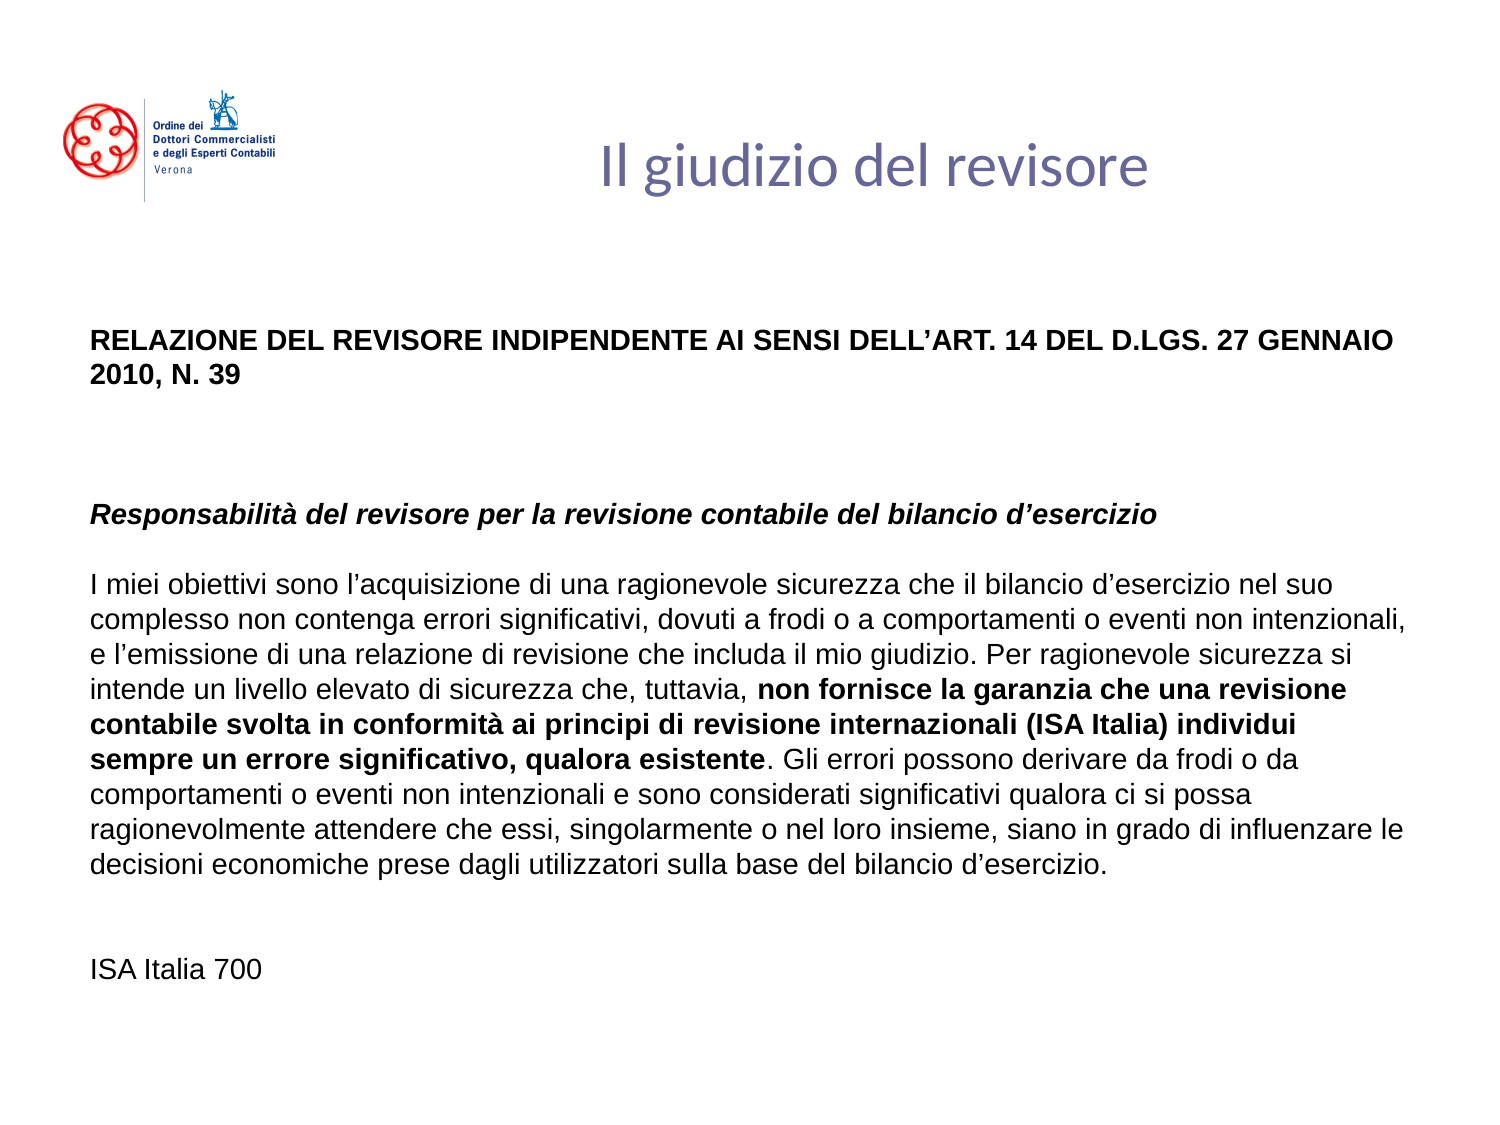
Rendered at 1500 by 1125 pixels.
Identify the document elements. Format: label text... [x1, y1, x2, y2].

title Il giudizio del revisore [324, 89, 1426, 232]
text_box RELAZIONE DEL REVISORE INDIPENDENTE AI SENSI DELL’ART. 14 DEL D.LGS. 27 GENNAIO 2010, N. 39 Responsabilità del revisore per la revisione contabile del bilancio d’esercizio I miei obiettivi sono l’acquisizione di una ragionevole sicurezza che il bilancio d’esercizio nel suo complesso non contenga errori significativi, dovuti a frodi o a comportamenti o eventi non intenzionali, e l’emissione di una relazione di revisione che includa il mio giudizio. Per ragionevole sicurezza si intende un livello elevato di sicurezza che, tuttavia, non fornisce la garanzia che una revisione contabile svolta in conformità ai principi di revisione internazionali (ISA Italia) individui sempre un errore significativo, qualora esistente. Gli errori possono derivare da frodi o da comportamenti o eventi non intenzionali e sono considerati significativi qualora ci si possa ragionevolmente attendere che essi, singolarmente o nel loro insieme, siano in grado di influenzare le decisioni economiche prese dagli utilizzatori sulla base del bilancio d’esercizio. ISA Italia 700 [75, 243, 1425, 969]
picture [62, 88, 278, 208]
